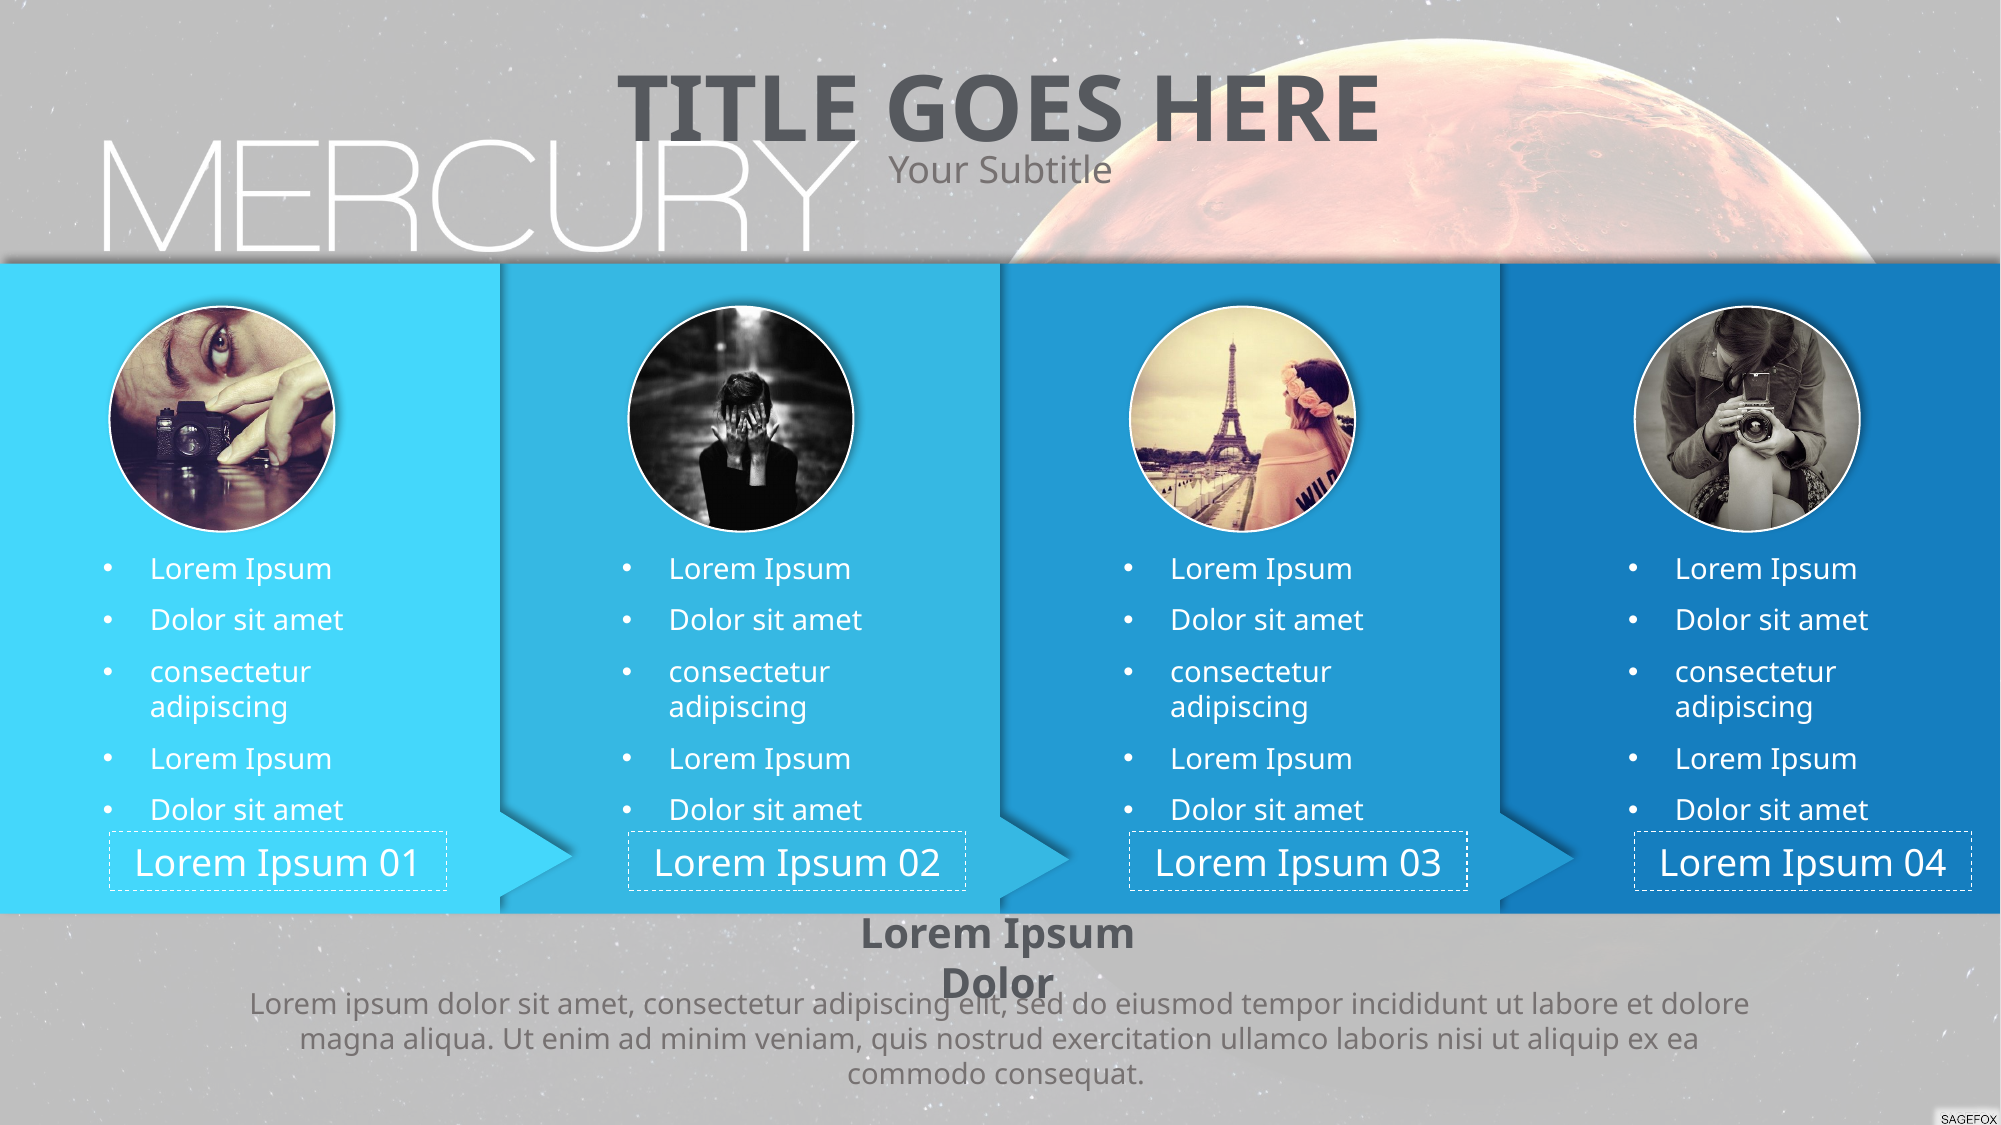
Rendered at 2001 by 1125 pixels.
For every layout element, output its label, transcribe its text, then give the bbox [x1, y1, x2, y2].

text_box [1504, 263, 2000, 915]
text_box [0, 262, 575, 915]
text_box [1005, 262, 1576, 915]
text_box Lorem Ipsum 04 [1634, 831, 1972, 891]
text_box Lorem Ipsum Dolor sit amet consectetur adipiscing Lorem Ipsum Dolor sit amet [1597, 519, 1984, 890]
text_box Lorem Ipsum Dolor sit amet consectetur adipiscing Lorem Ipsum Dolor sit amet [591, 519, 978, 890]
text_box [108, 305, 336, 519]
text_box [1128, 305, 1357, 519]
text_box Lorem Ipsum Dolor sit amet consectetur adipiscing Lorem Ipsum Dolor sit amet [1092, 519, 1480, 890]
text_box [504, 262, 1072, 915]
text_box [1633, 305, 1861, 519]
text_box Lorem Ipsum 01 [109, 831, 447, 891]
text_box Lorem Ipsum 03 [1129, 831, 1467, 891]
text_box [627, 305, 855, 519]
text_box Lorem Ipsum 02 [628, 831, 966, 891]
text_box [548, 42, 1452, 199]
text_box Lorem Ipsum Dolor sit amet consectetur adipiscing Lorem Ipsum Dolor sit amet [72, 519, 459, 890]
picture [1938, 1114, 1999, 1125]
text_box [229, 923, 1771, 1065]
